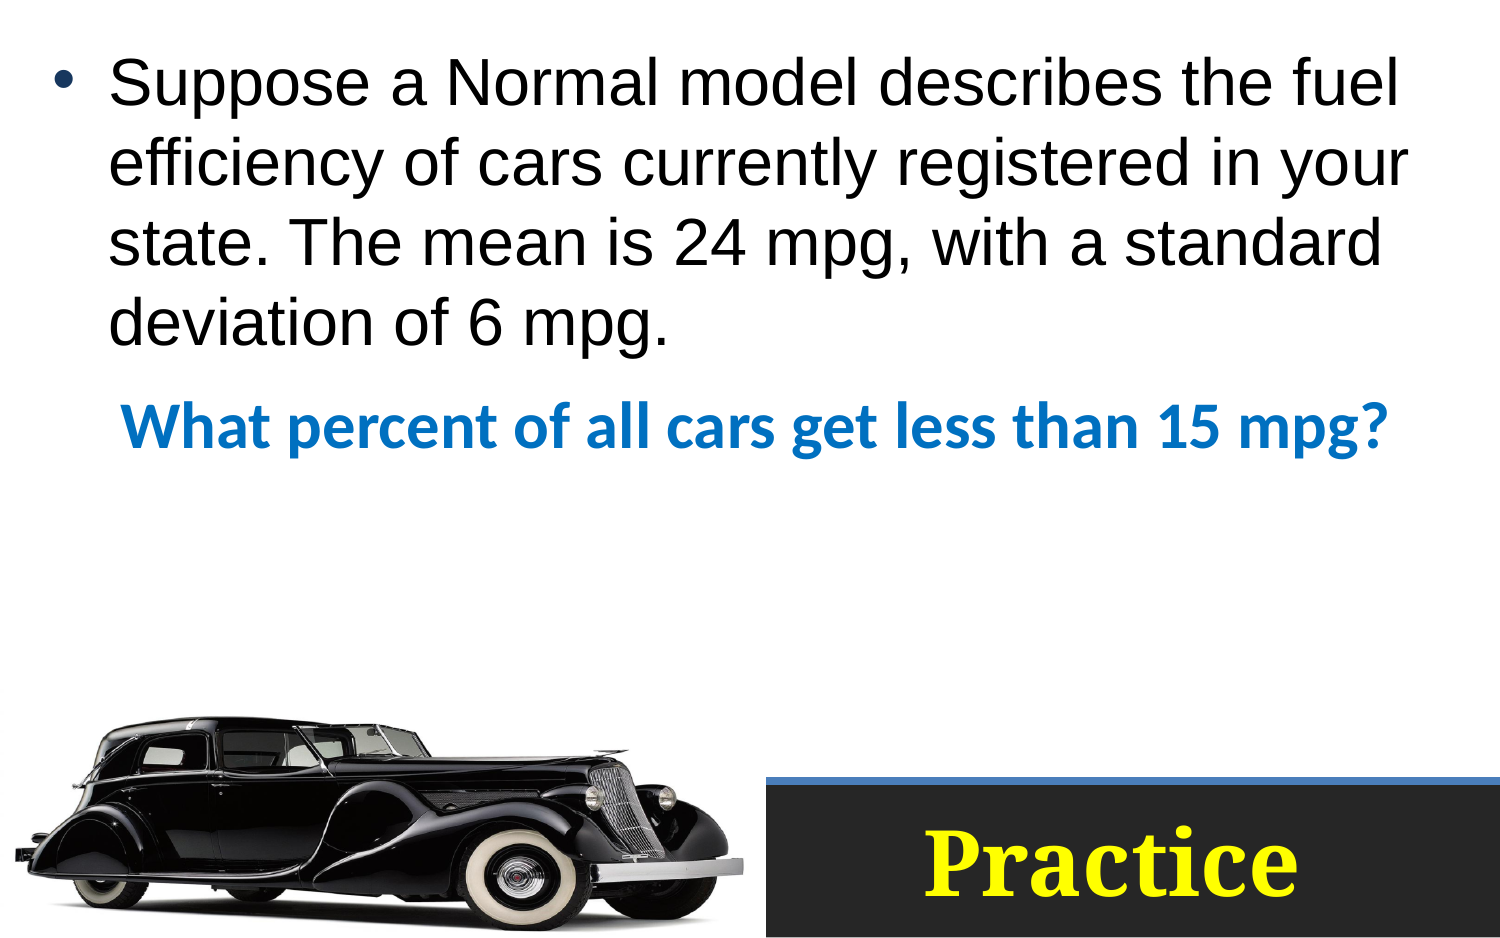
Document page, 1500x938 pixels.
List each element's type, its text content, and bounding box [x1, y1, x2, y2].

title Practice [769, 781, 1463, 938]
picture [0, 674, 766, 938]
list Suppose a Normal model describes the fuel efficiency of cars currently registered in your state. The mean is 24 mpg, with a standard deviation of 6 mpg. [37, 31, 1463, 771]
text_box What percent of all cars get less than 15 mpg? [105, 374, 1407, 470]
